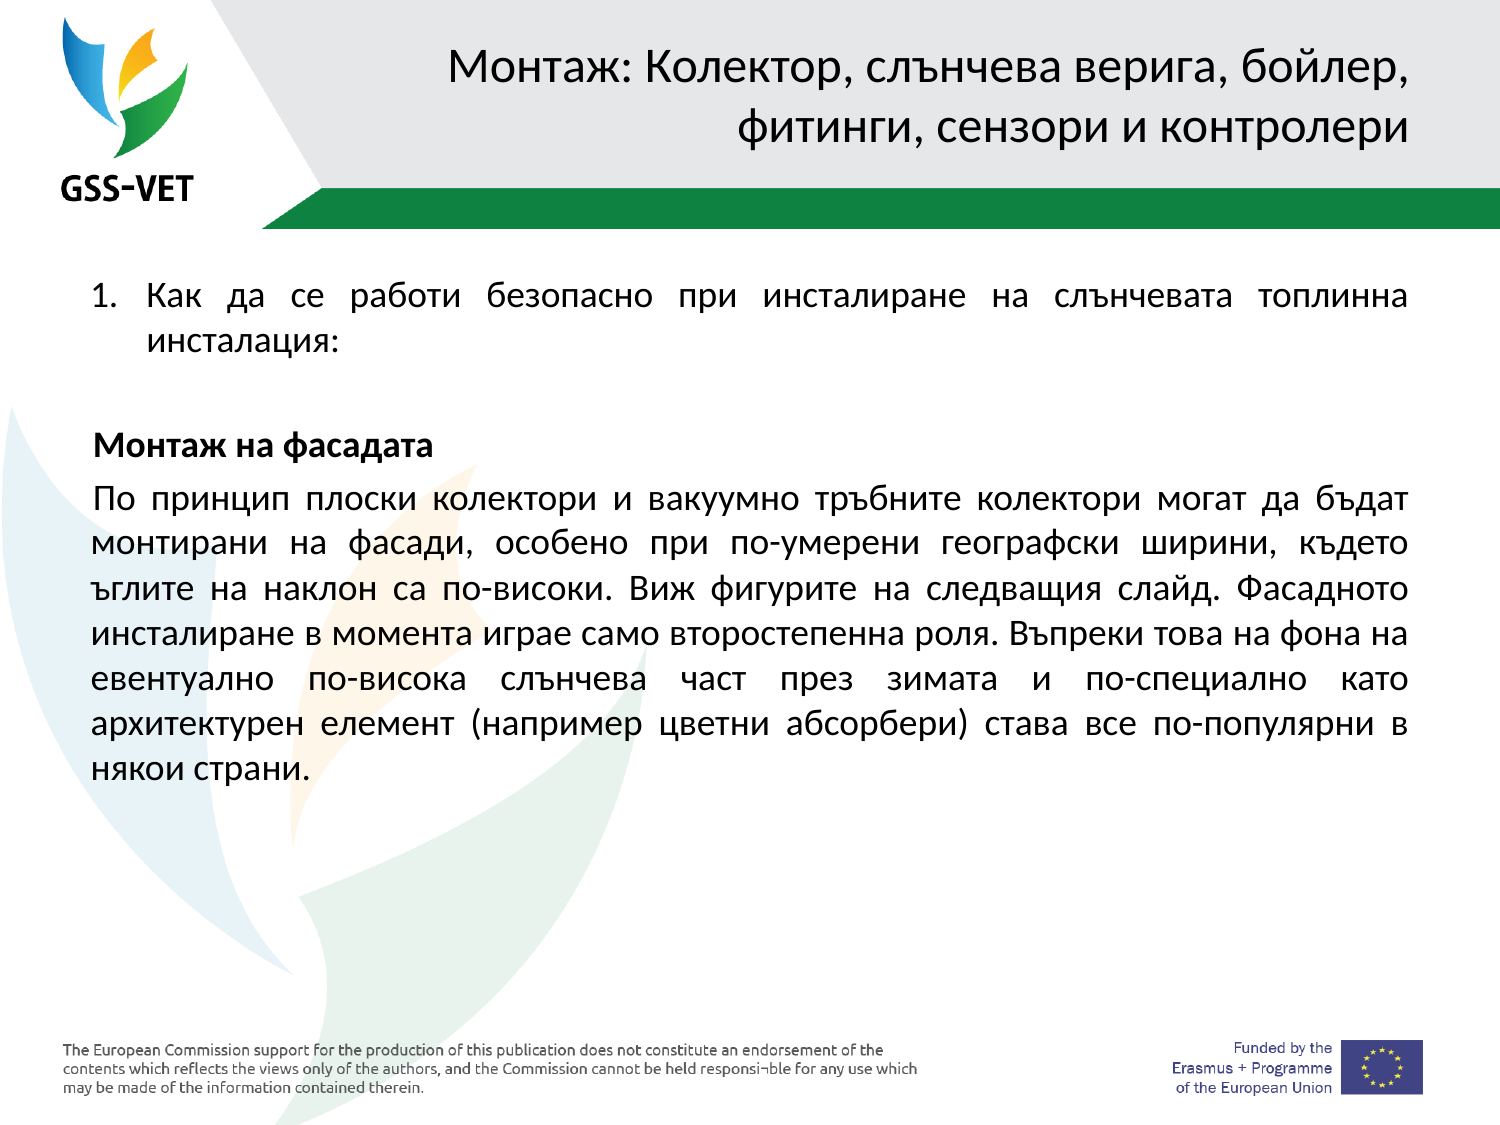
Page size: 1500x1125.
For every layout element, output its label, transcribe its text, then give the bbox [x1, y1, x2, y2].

list Как да се работи безопасно при инсталиране на слънчевата топлинна инсталация: Монтаж на фасадата По принцип плоски колектори и вакуумно тръбните колектори могат да бъдат монтирани на фасади, особено при по-умерени географски ширини, където ъглите на наклон са по-високи. Виж фигурите на следващия слайд. Фасадното инсталиране в момента играе само второстепенна роля. Въпреки това на фона на евентуално по-висока слънчева част през зимата и по-специално като архитектурен елемент (например цветни абсорбери) става все по-популярни в някои страни. [75, 262, 1425, 1035]
picture [0, 0, 1500, 1125]
title Монтаж: Колектор, слънчева верига, бойлер, фитинги, сензори и контролери [324, 0, 1425, 185]
